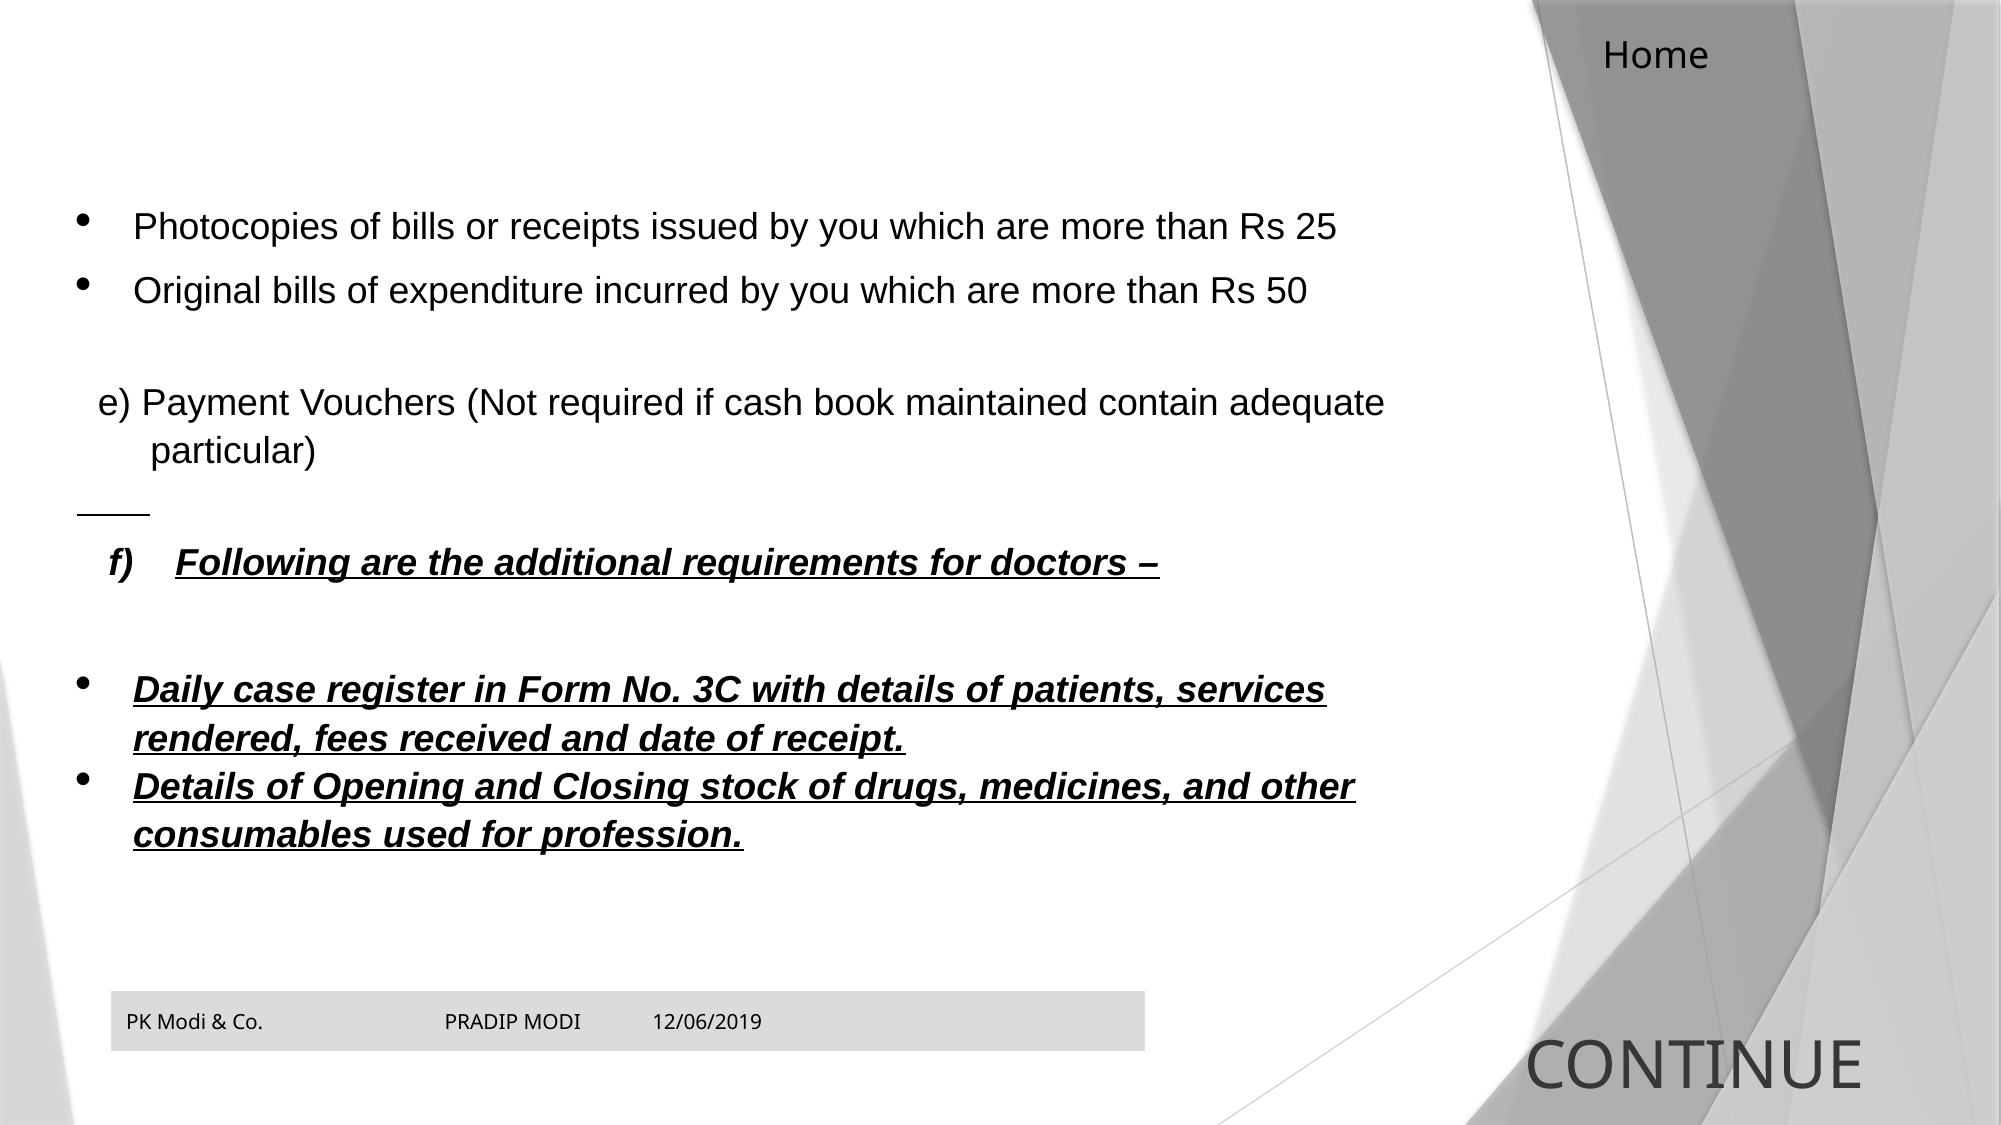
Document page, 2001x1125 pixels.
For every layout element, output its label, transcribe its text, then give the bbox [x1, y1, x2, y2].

text_box Home [1587, 23, 1899, 83]
text_box CONTINUE [1509, 1014, 2000, 1109]
text_box Photocopies of bills or receipts issued by you which are more than Rs 25 Original bills of expenditure incurred by you which are more than Rs 50 e) Payment Vouchers (Not required if cash book maintained contain adequate particular) f) Following are the additional requirements for doctors – Daily case register in Form No. 3C with details of patients, services rendered, fees received and date of receipt. Details of Opening and Closing stock of drugs, medicines, and other consumables used for profession. [62, 82, 1500, 863]
footer PK Modi & Co. PRADIP MODI 12/06/2019 [111, 991, 1145, 1051]
